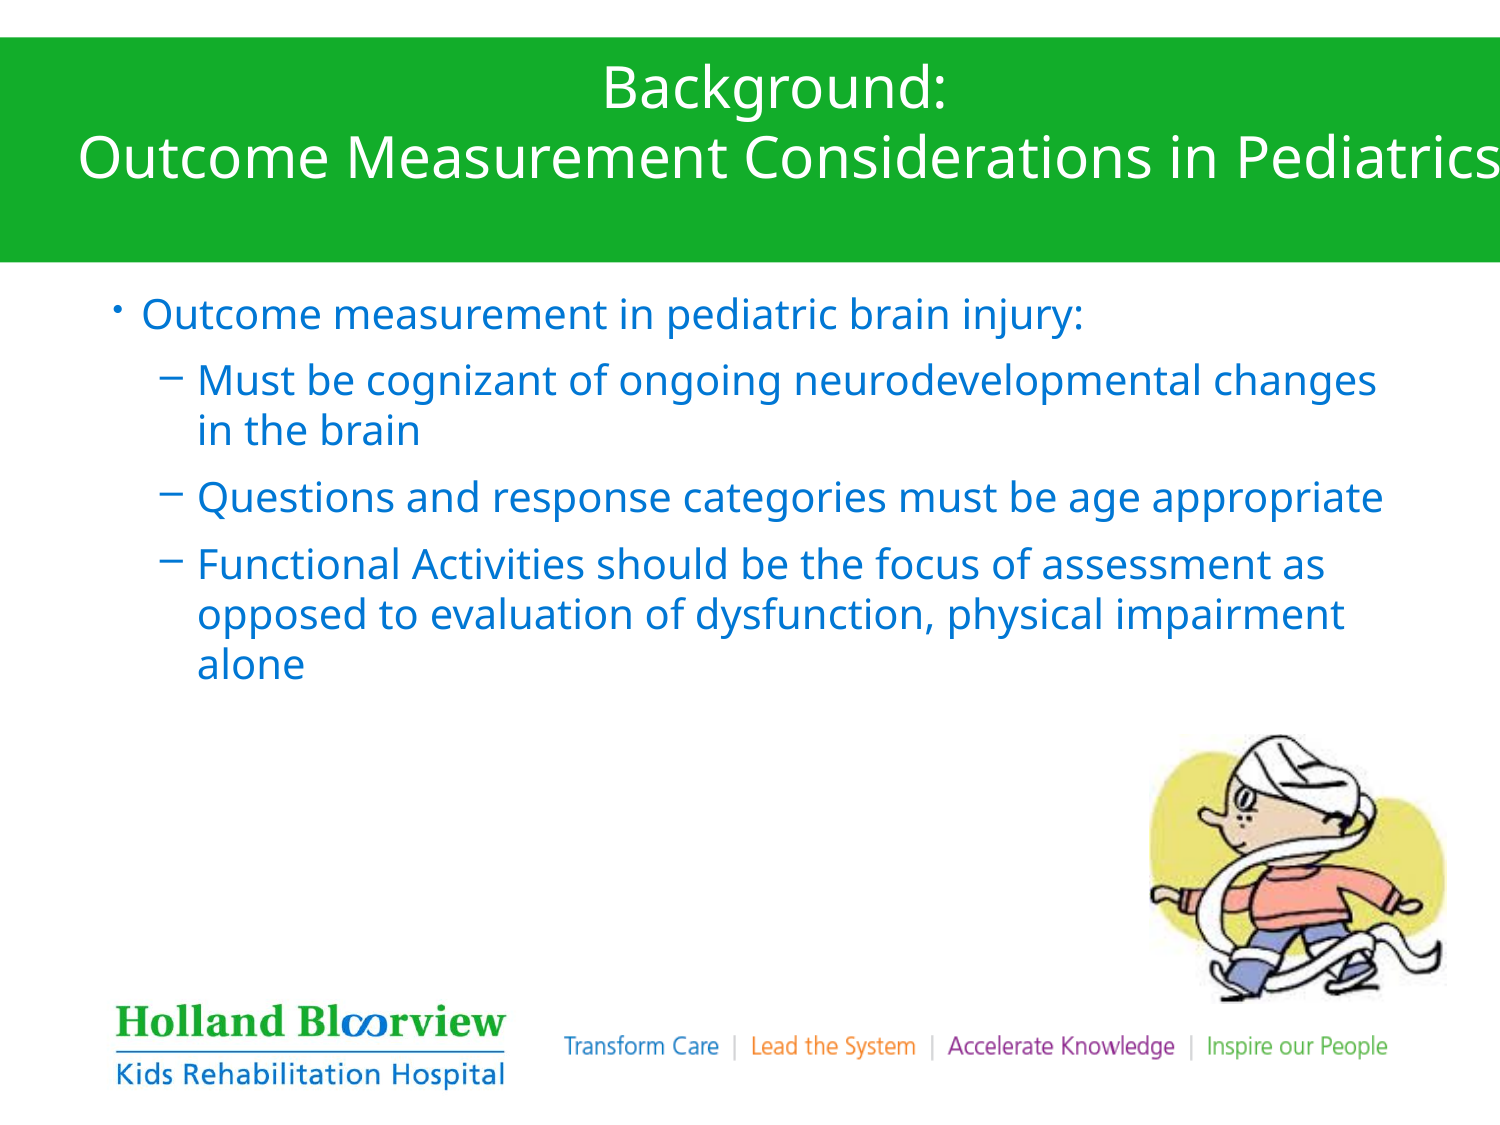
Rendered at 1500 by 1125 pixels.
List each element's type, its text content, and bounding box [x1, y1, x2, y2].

picture [0, 37, 750, 263]
list Outcome measurement in pediatric brain injury: Must be cognizant of ongoing neurodevelopmental changes in the brain Questions and response categories must be age appropriate Functional Activities should be the focus of assessment as opposed to evaluation of dysfunction, physical impairment alone [112, 287, 1388, 963]
picture [84, 976, 538, 1114]
title Background: Outcome Measurement Considerations in Pediatrics [24, 49, 1500, 238]
picture [1149, 734, 1448, 1004]
